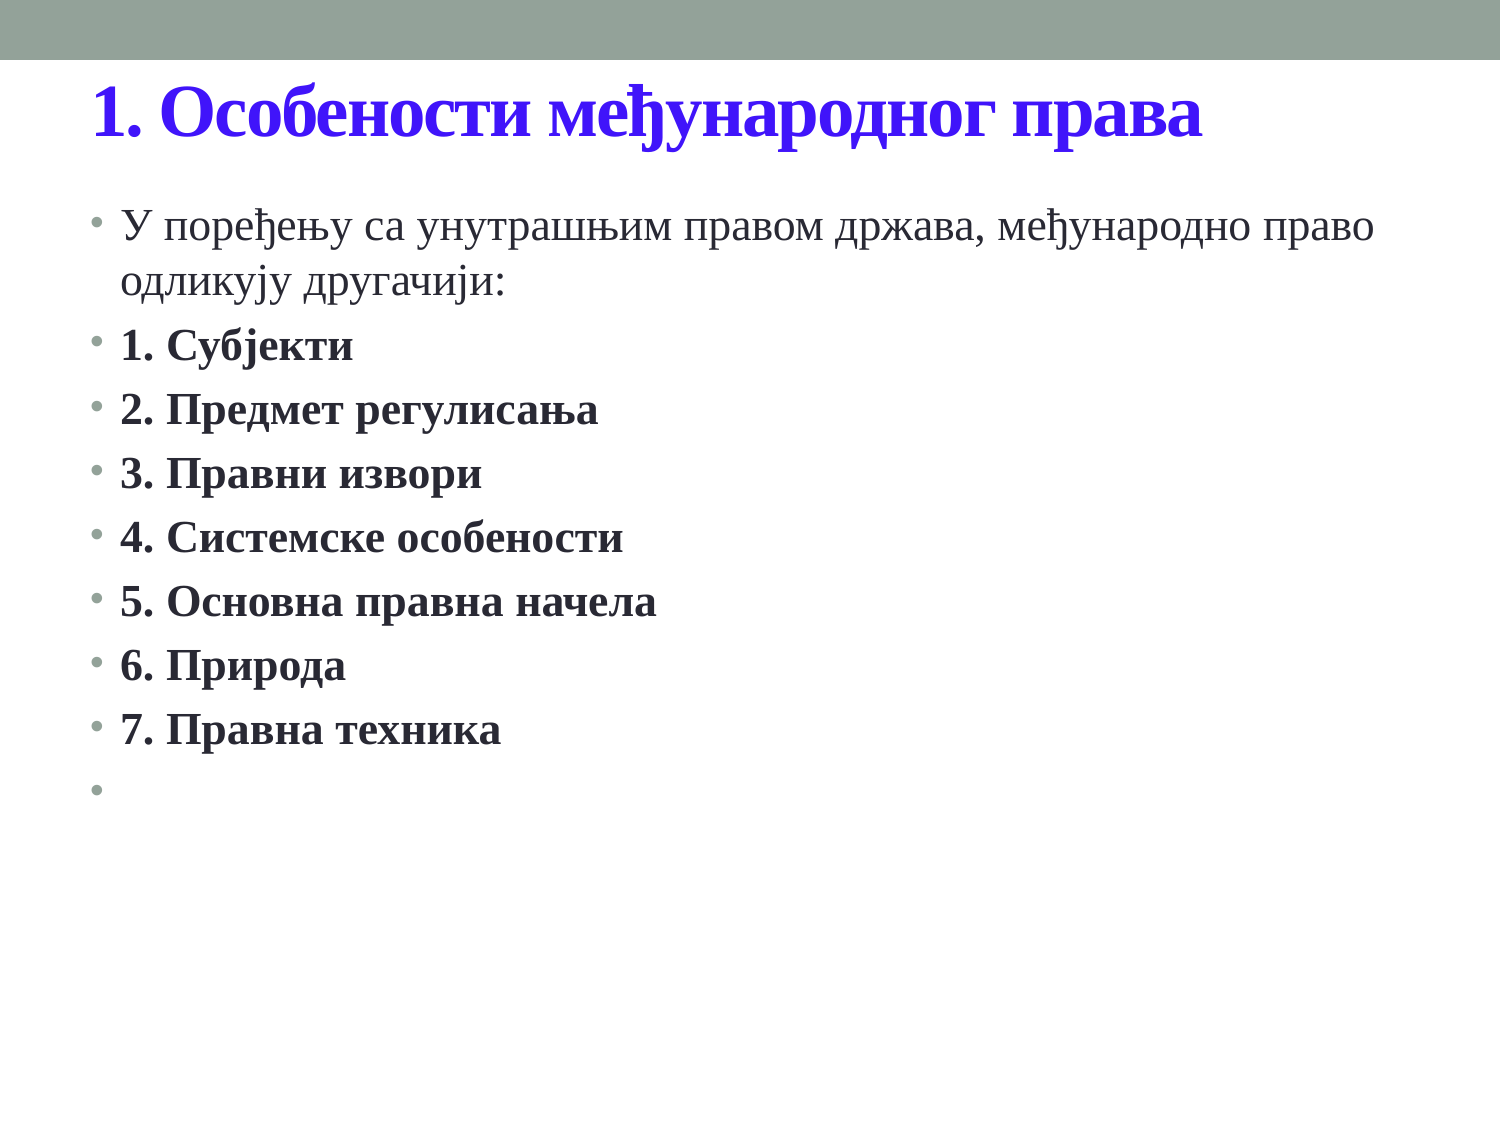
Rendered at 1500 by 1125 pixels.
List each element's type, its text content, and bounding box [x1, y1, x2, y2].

list У поређењу са унутрашњим правом држава, међународно право одликују другачији: 1. Субјекти 2. Предмет регулисања 3. Правни извори 4. Системске особености 5. Основна правна начела 6. Природа 7. Правна техника [75, 187, 1425, 1125]
title 1. Особености међународног права [75, 24, 1425, 187]
